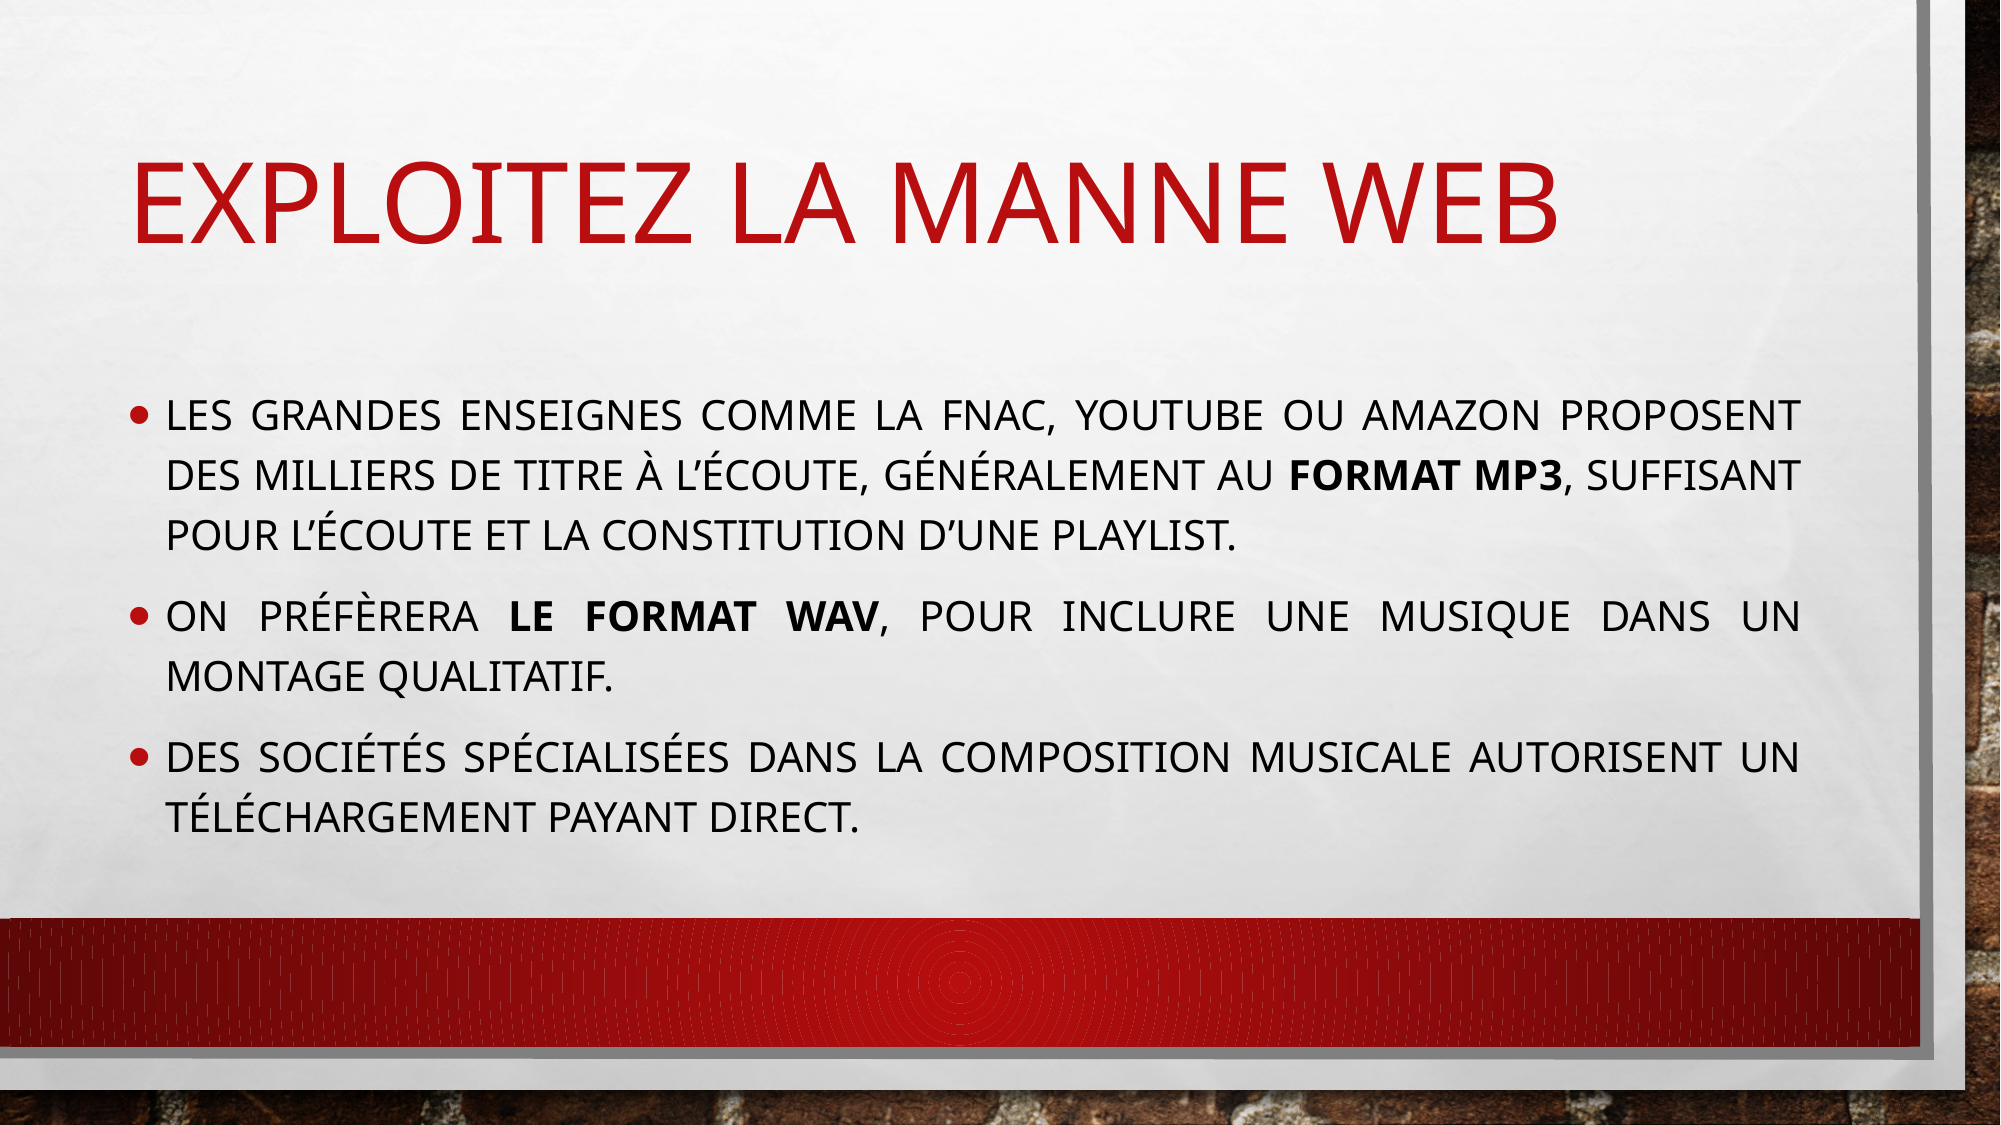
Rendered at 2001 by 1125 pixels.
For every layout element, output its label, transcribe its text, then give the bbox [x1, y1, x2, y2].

title Exploitez la manne web [112, 112, 1818, 302]
picture [0, 0, 2000, 1125]
list Les grandes enseignes comme la fnac, youtube ou amazon proposent des milliers de titre à l’écoute, généralement au format mp3, suffisant pour l’écoute et la constitution d’une playlist. On préfèrera le format wav, pour inclure une musique dans un montage qualitatif. Des sociétés spécialisées dans la composition musicale autorisent un téléchargement payant direct. [112, 338, 1818, 882]
